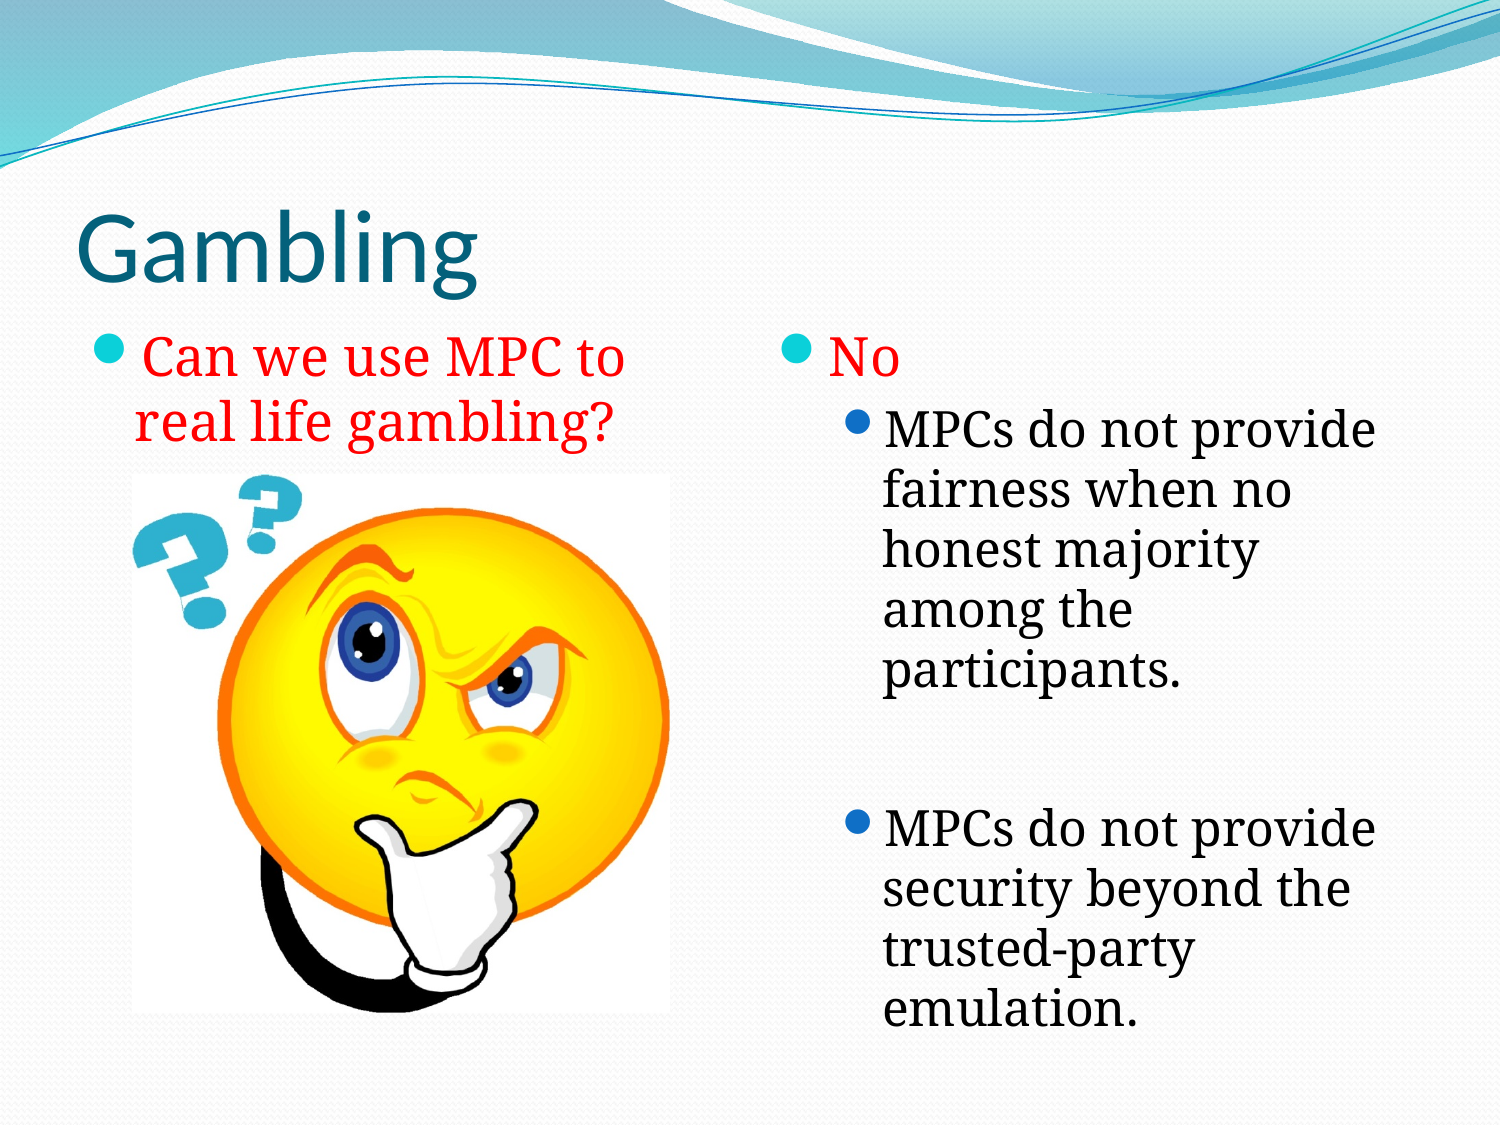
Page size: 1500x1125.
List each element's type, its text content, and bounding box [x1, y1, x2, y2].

title Gambling [75, 115, 1425, 303]
list Can we use MPC to real life gambling? [75, 314, 738, 1043]
list No MPCs do not provide fairness when no honest majority among the participants. MPCs do not provide security beyond the trusted-party emulation. [762, 314, 1425, 1043]
picture [131, 474, 670, 1014]
text_box The CS protocol [124, 476, 676, 1025]
